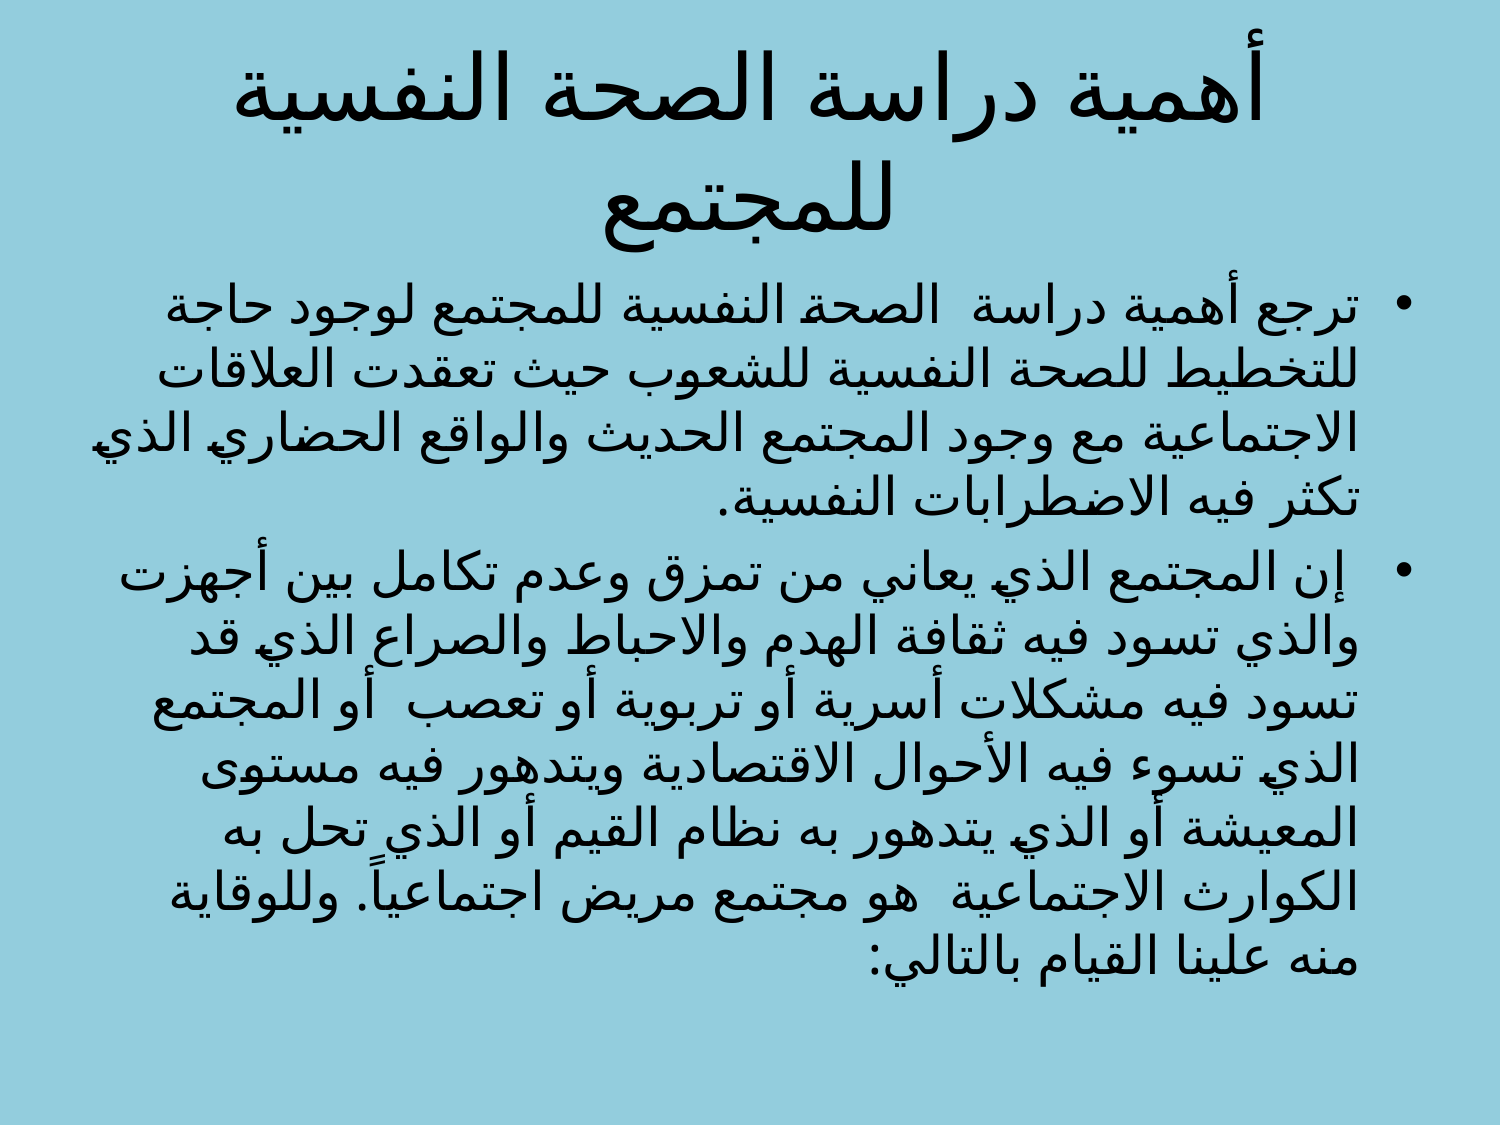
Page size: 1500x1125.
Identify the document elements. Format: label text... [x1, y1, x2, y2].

title أهمية دراسة الصحة النفسية للمجتمع [75, 45, 1425, 233]
list ترجع أهمية دراسة الصحة النفسية للمجتمع لوجود حاجة للتخطيط للصحة النفسية للشعوب حيث تعقدت العلاقات الاجتماعية مع وجود المجتمع الحديث والواقع الحضاري الذي تكثر فيه الاضطرابات النفسية. إن المجتمع الذي يعاني من تمزق وعدم تكامل بين أجهزت والذي تسود فيه ثقافة الهدم والاحباط والصراع الذي قد تسود فيه مشكلات أسرية أو تربوية أو تعصب أو المجتمع الذي تسوء فيه الأحوال الاقتصادية ويتدهور فيه مستوى المعيشة أو الذي يتدهور به نظام القيم أو الذي تحل به الكوارث الاجتماعية هو مجتمع مريض اجتماعياً. وللوقاية منه علينا القيام بالتالي: [75, 262, 1425, 1005]
